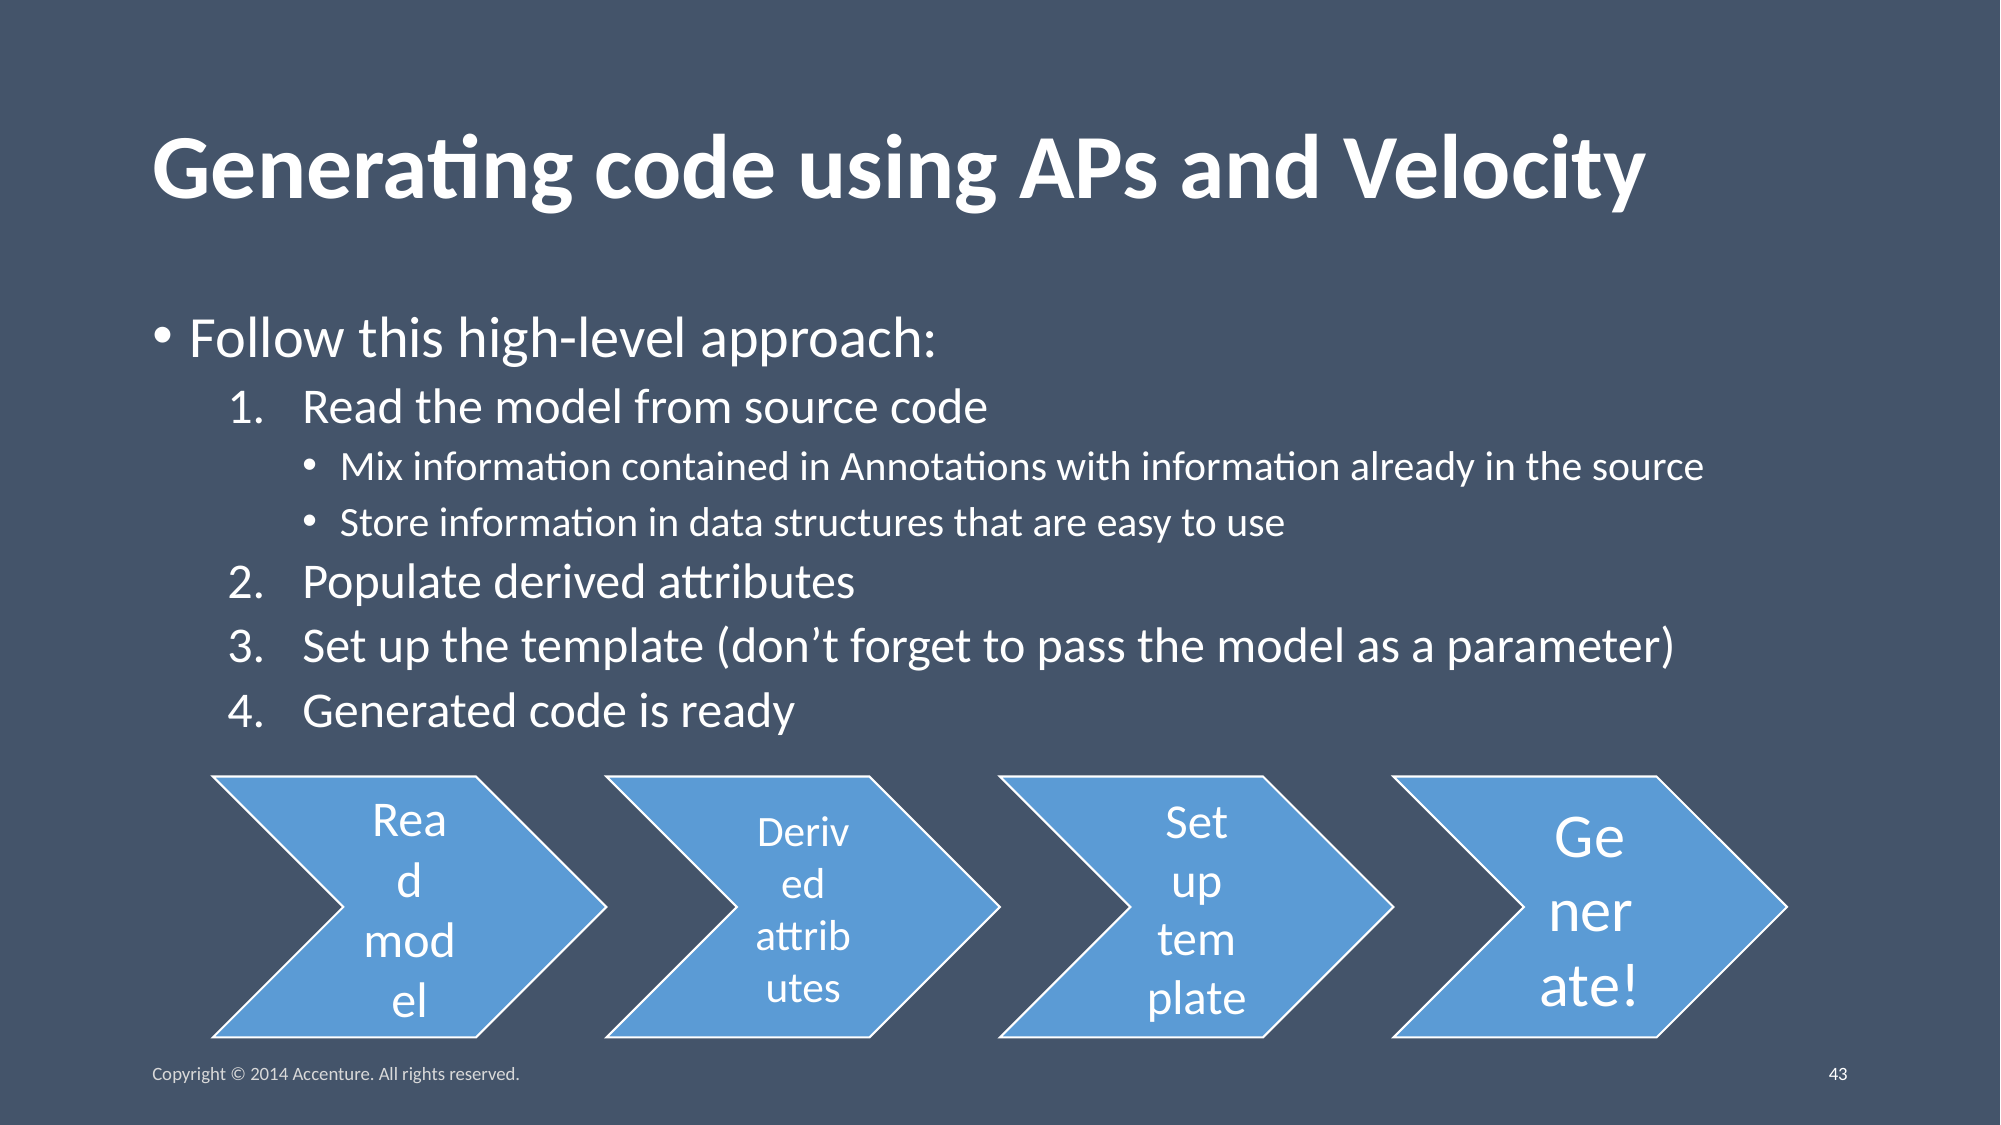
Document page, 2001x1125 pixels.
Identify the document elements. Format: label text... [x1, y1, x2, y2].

list Follow this high-level approach: Read the model from source code Mix information contained in Annotations with information already in the source Store information in data structures that are easy to use Populate derived attributes Set up the template (don’t forget to pass the model as a parameter) Generated code is ready [137, 299, 1863, 1014]
footer Copyright © 2014 Accenture. All rights reserved. [137, 1042, 813, 1103]
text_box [212, 776, 1787, 1038]
title Generating code using APs and Velocity [137, 59, 1863, 278]
slide_number 42 [1412, 1042, 1863, 1103]
